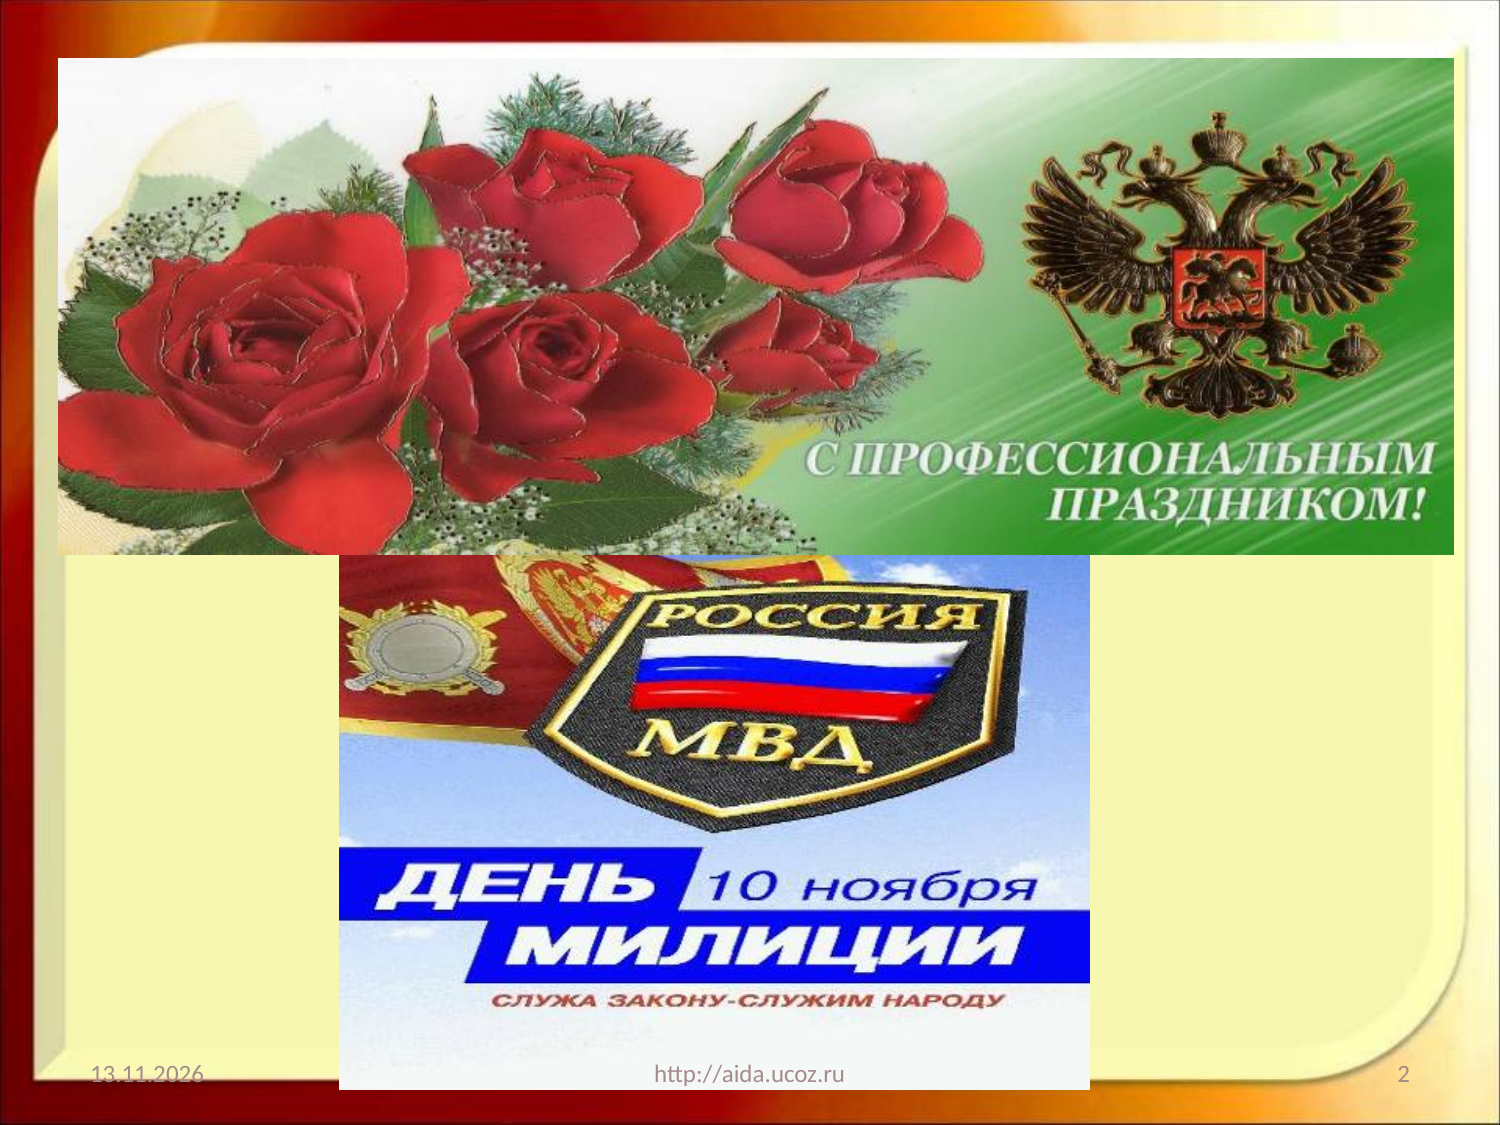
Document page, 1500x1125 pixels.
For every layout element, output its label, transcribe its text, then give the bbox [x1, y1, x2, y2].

footer http://aida.ucoz.ru [512, 1098, 988, 1103]
picture [0, 0, 1500, 1125]
slide_number 2 [1074, 1042, 1425, 1103]
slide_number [75, 1042, 425, 1103]
